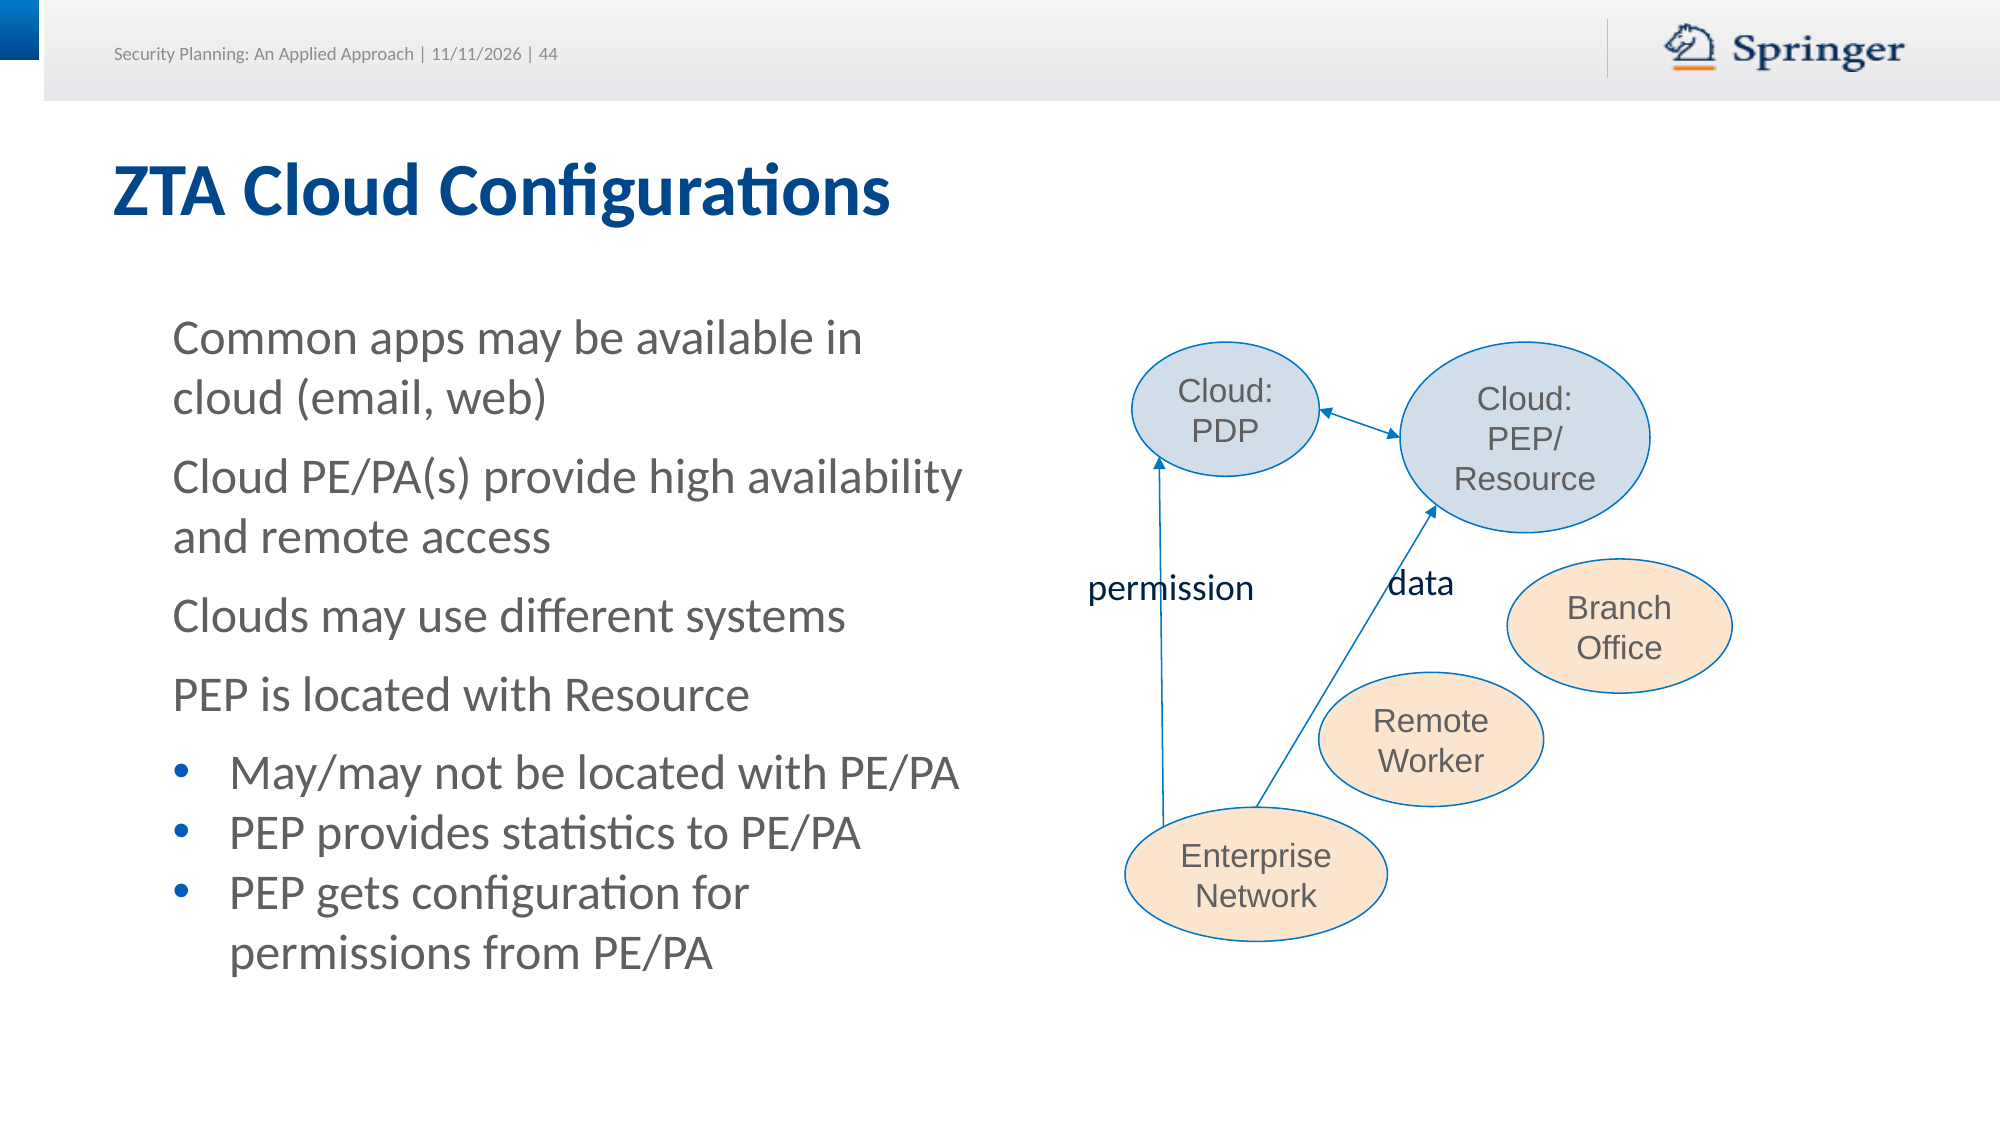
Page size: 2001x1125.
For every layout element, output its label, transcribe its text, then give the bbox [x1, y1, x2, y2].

text_box permission [1168, 561, 1238, 662]
picture [44, 0, 2000, 101]
text_box Branch Office [1538, 558, 1733, 694]
text_box Cloud: PDP [1131, 342, 1320, 477]
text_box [1255, 505, 1437, 808]
list Common apps may be available in cloud (email, web) Cloud PE/PA(s) provide high availability and remote access Clouds may use different systems PEP is located with Resource May/may not be located with PE/PA PEP provides statistics to PE/PA PEP gets configuration for permissions from PE/PA [172, 304, 969, 943]
text_box data [1441, 557, 1538, 708]
text_box Remote Worker [1440, 708, 1544, 807]
text_box permission [1087, 561, 1153, 662]
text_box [1319, 409, 1401, 439]
text_box Cloud: PEP/ Resource [1400, 342, 1651, 533]
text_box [1158, 457, 1164, 828]
text_box Enterprise Network [1125, 807, 1388, 942]
title ZTA Cloud Configurations [113, 150, 1898, 233]
